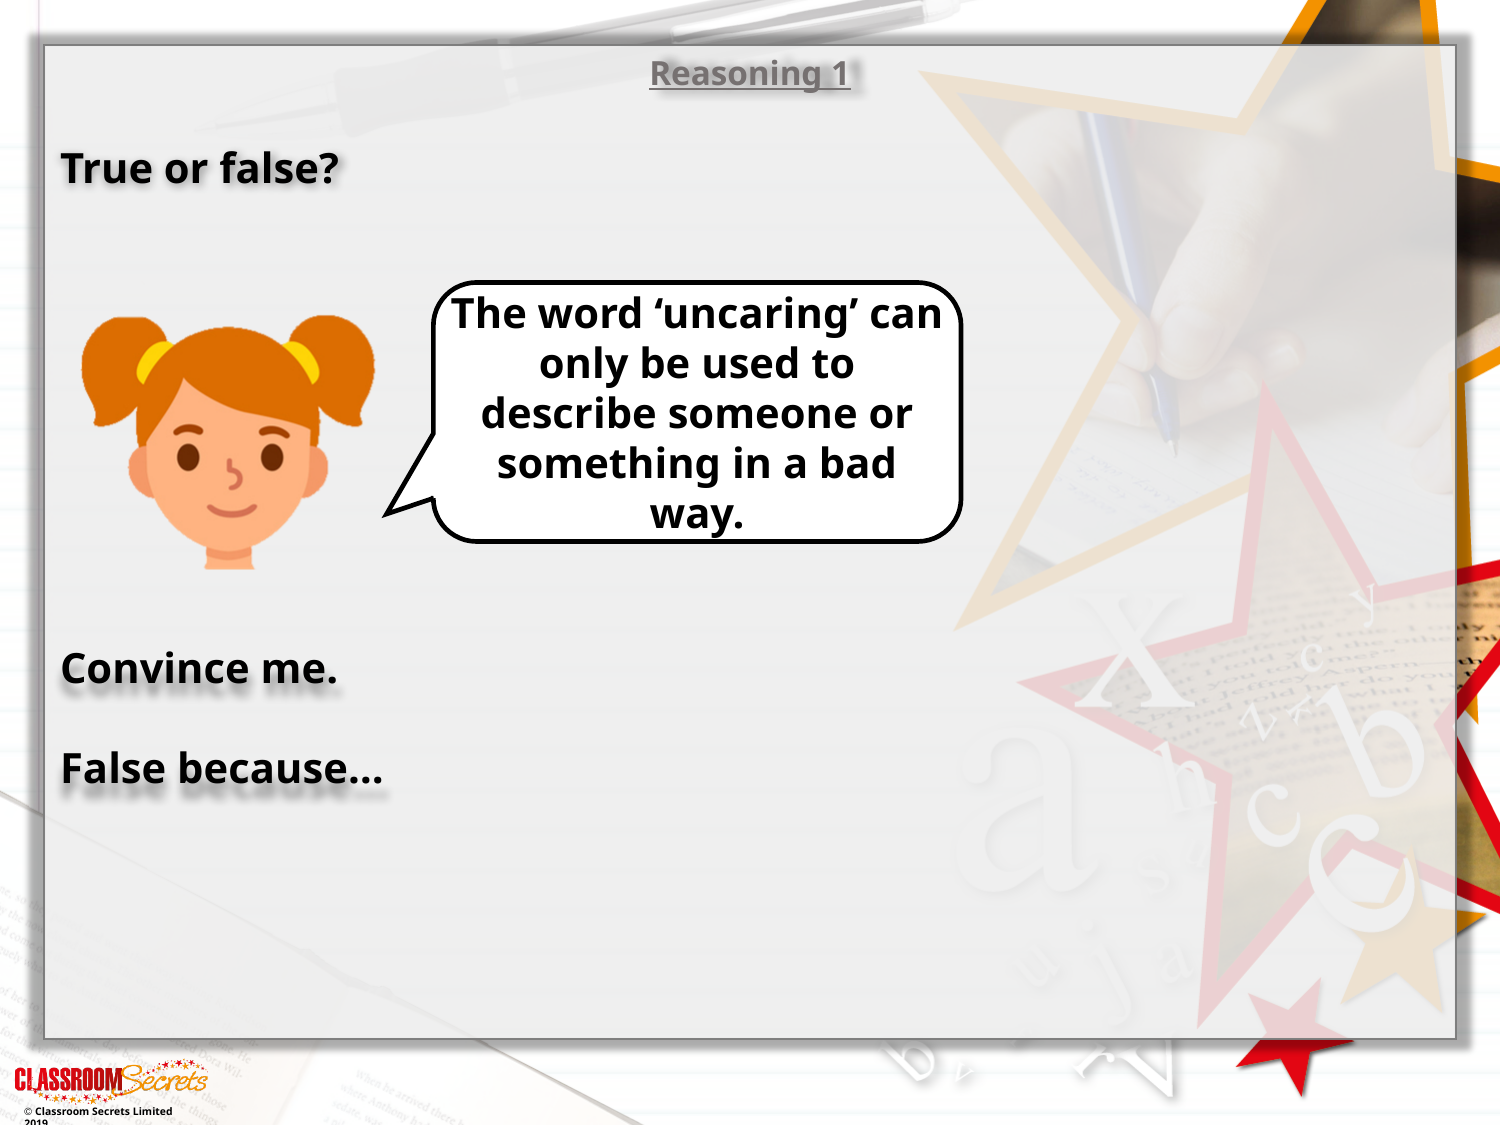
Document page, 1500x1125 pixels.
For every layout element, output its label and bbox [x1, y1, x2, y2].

text_box [9, 1058, 213, 1125]
picture [0, 0, 1500, 1125]
